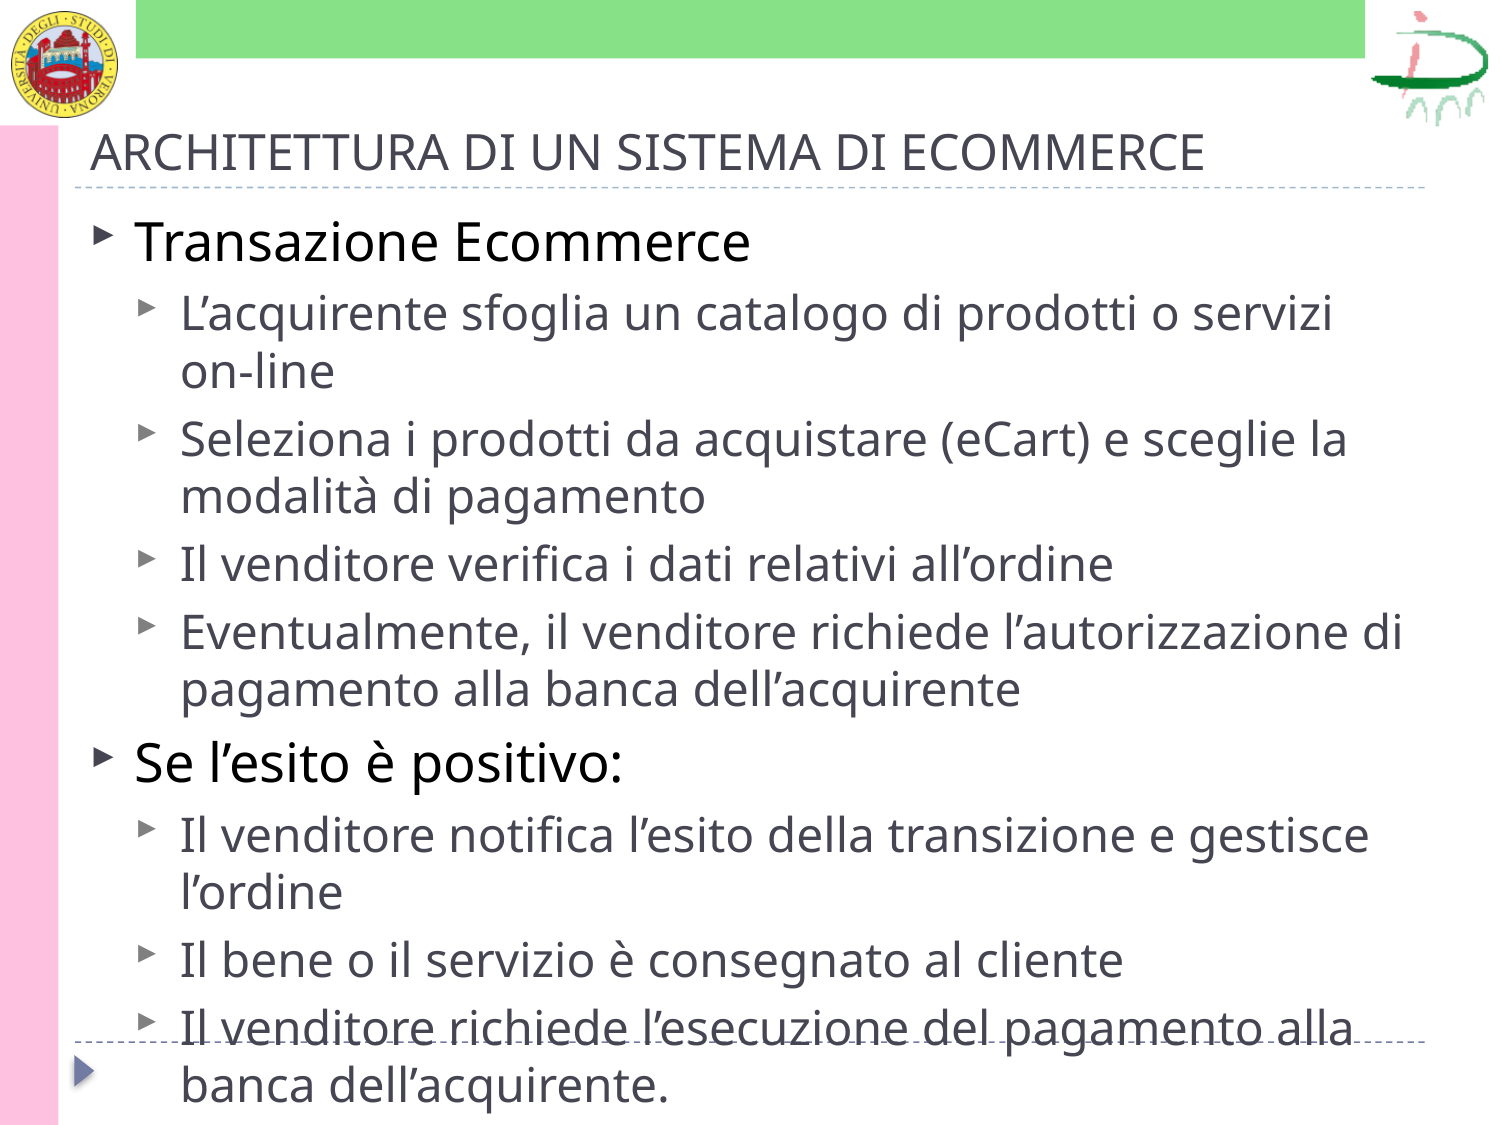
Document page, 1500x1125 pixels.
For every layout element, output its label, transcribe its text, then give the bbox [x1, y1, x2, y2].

list Transazione Ecommerce L’acquirente sfoglia un catalogo di prodotti o servizi on-line Seleziona i prodotti da acquistare (eCart) e sceglie la modalità di pagamento Il venditore verifica i dati relativi all’ordine Eventualmente, il venditore richiede l’autorizzazione di pagamento alla banca dell’acquirente Se l’esito è positivo: Il venditore notifica l’esito della transizione e gestisce l’ordine Il bene o il servizio è consegnato al cliente Il venditore richiede l’esecuzione del pagamento alla banca dell’acquirente. [74, 199, 1426, 1011]
picture [11, 11, 118, 118]
picture [1371, 11, 1489, 129]
title ARCHITETTURA DI UN SISTEMA DI ECOMMERCE [74, 81, 1426, 188]
